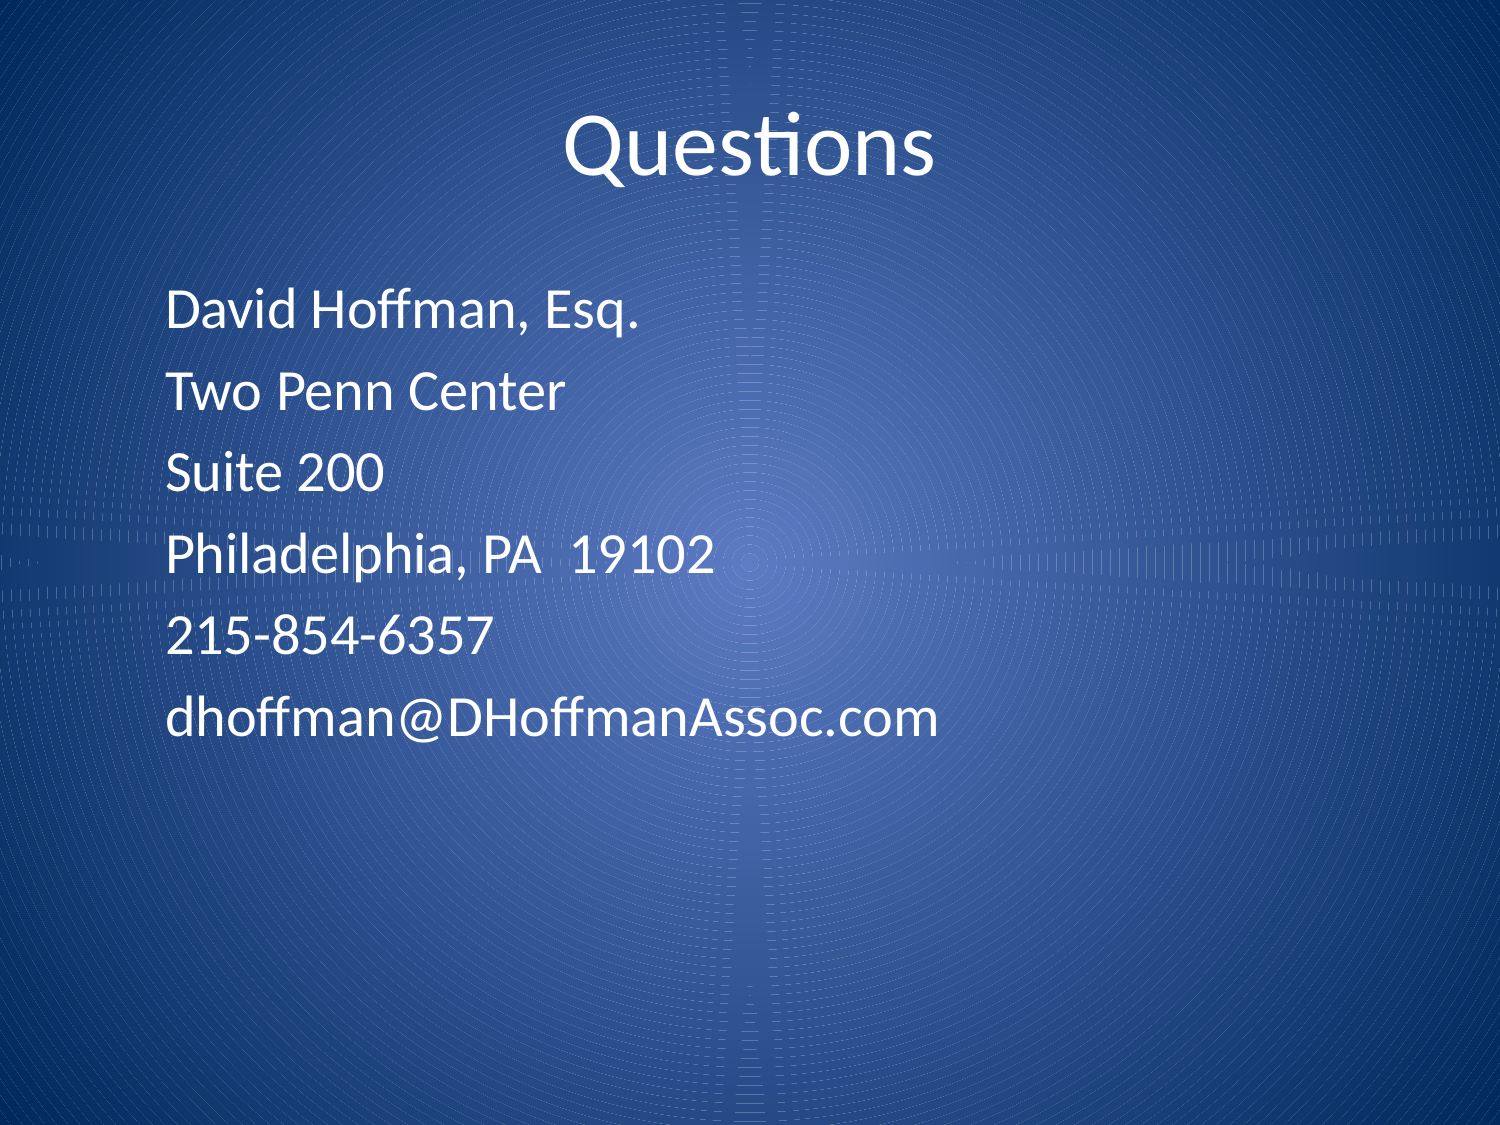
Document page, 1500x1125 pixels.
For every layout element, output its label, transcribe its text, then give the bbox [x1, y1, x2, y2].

title Questions [74, 44, 1426, 233]
list David Hoffman, Esq. Two Penn Center Suite 200 Philadelphia, PA 19102 215-854-6357 dhoffman@DHoffmanAssoc.com [74, 262, 1426, 1006]
